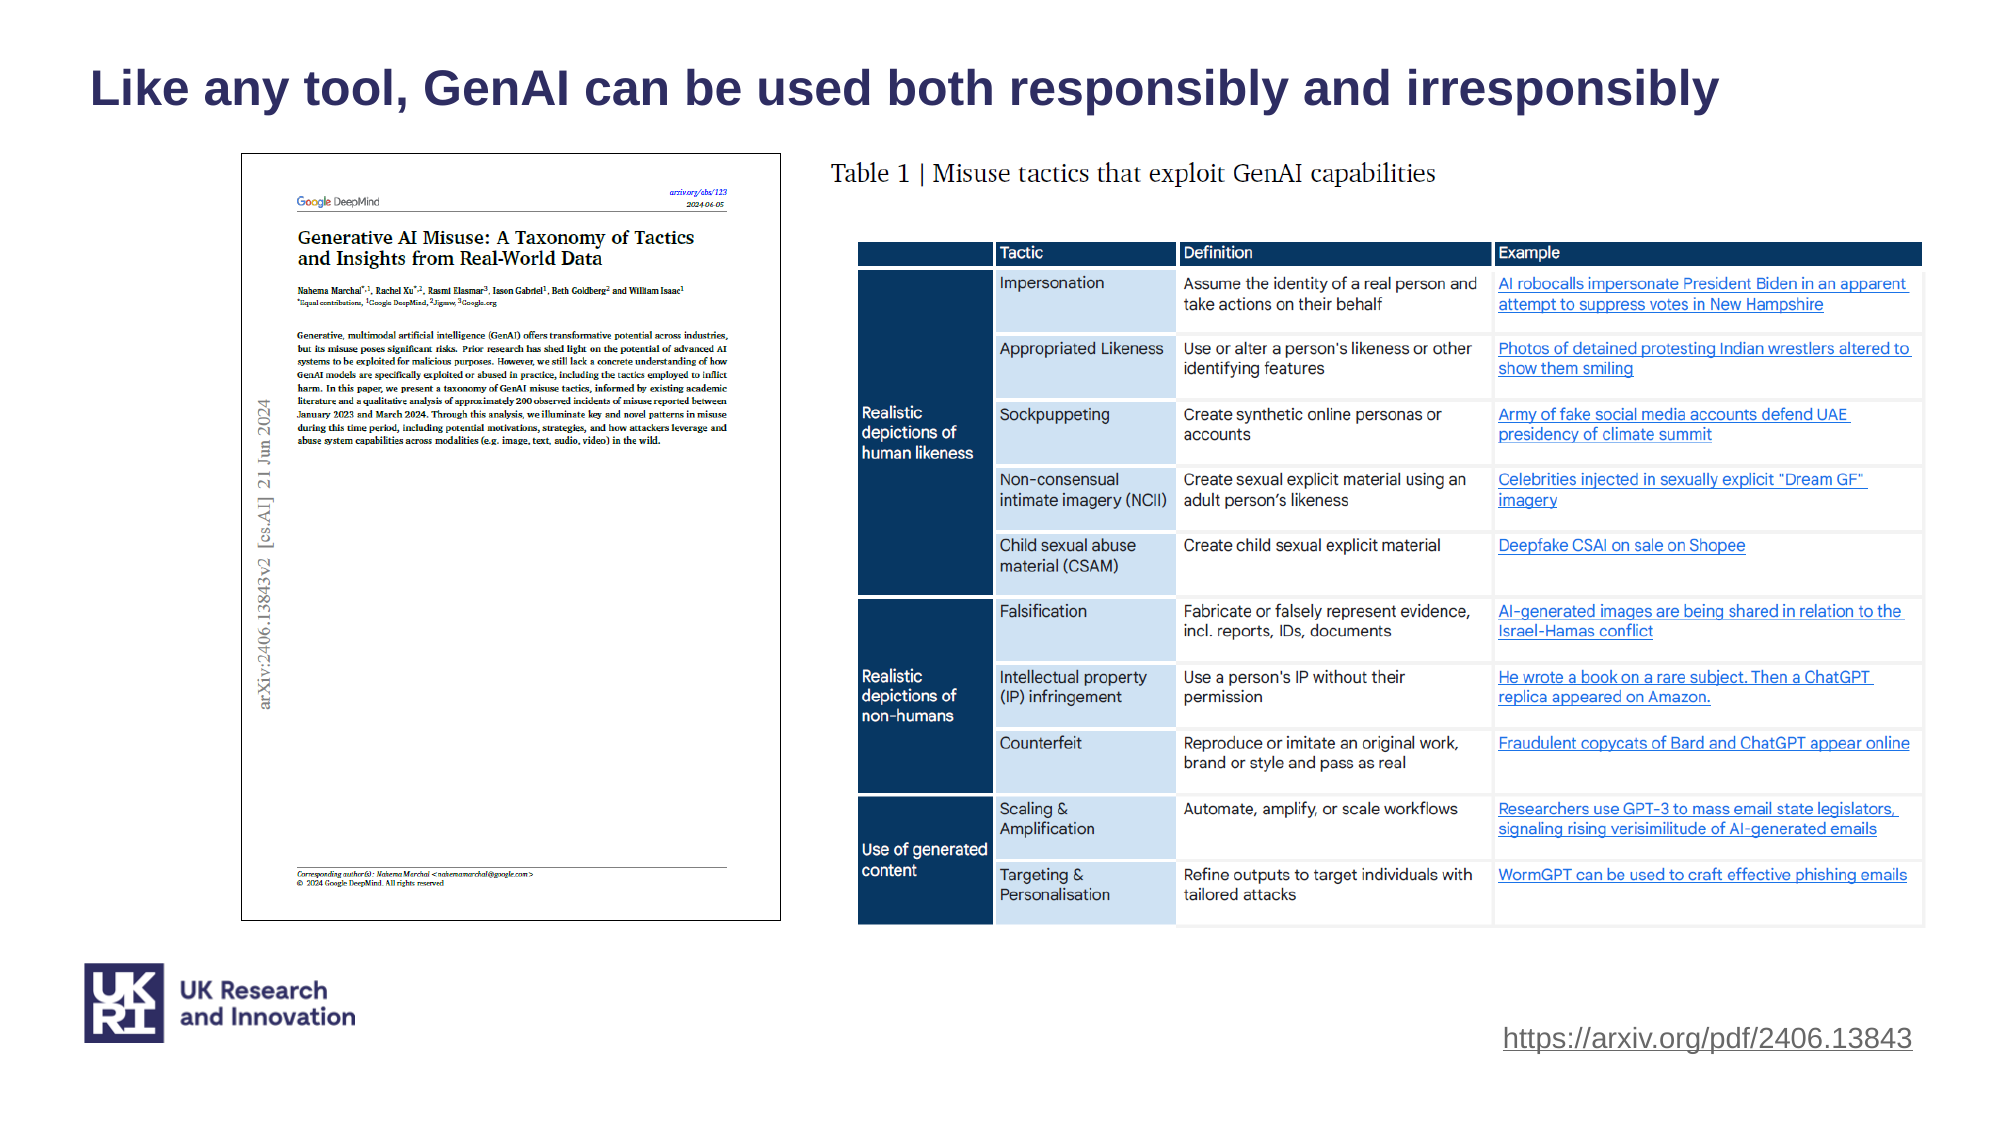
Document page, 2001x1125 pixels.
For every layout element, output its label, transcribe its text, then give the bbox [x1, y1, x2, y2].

text_box Like any tool, GenAI can be used both responsibly and irresponsibly [0, 47, 1958, 123]
picture [240, 153, 781, 921]
picture [817, 153, 1942, 941]
text_box https://arxiv.org/pdf/2406.13843 [699, 1011, 1929, 1062]
picture [84, 963, 355, 1043]
